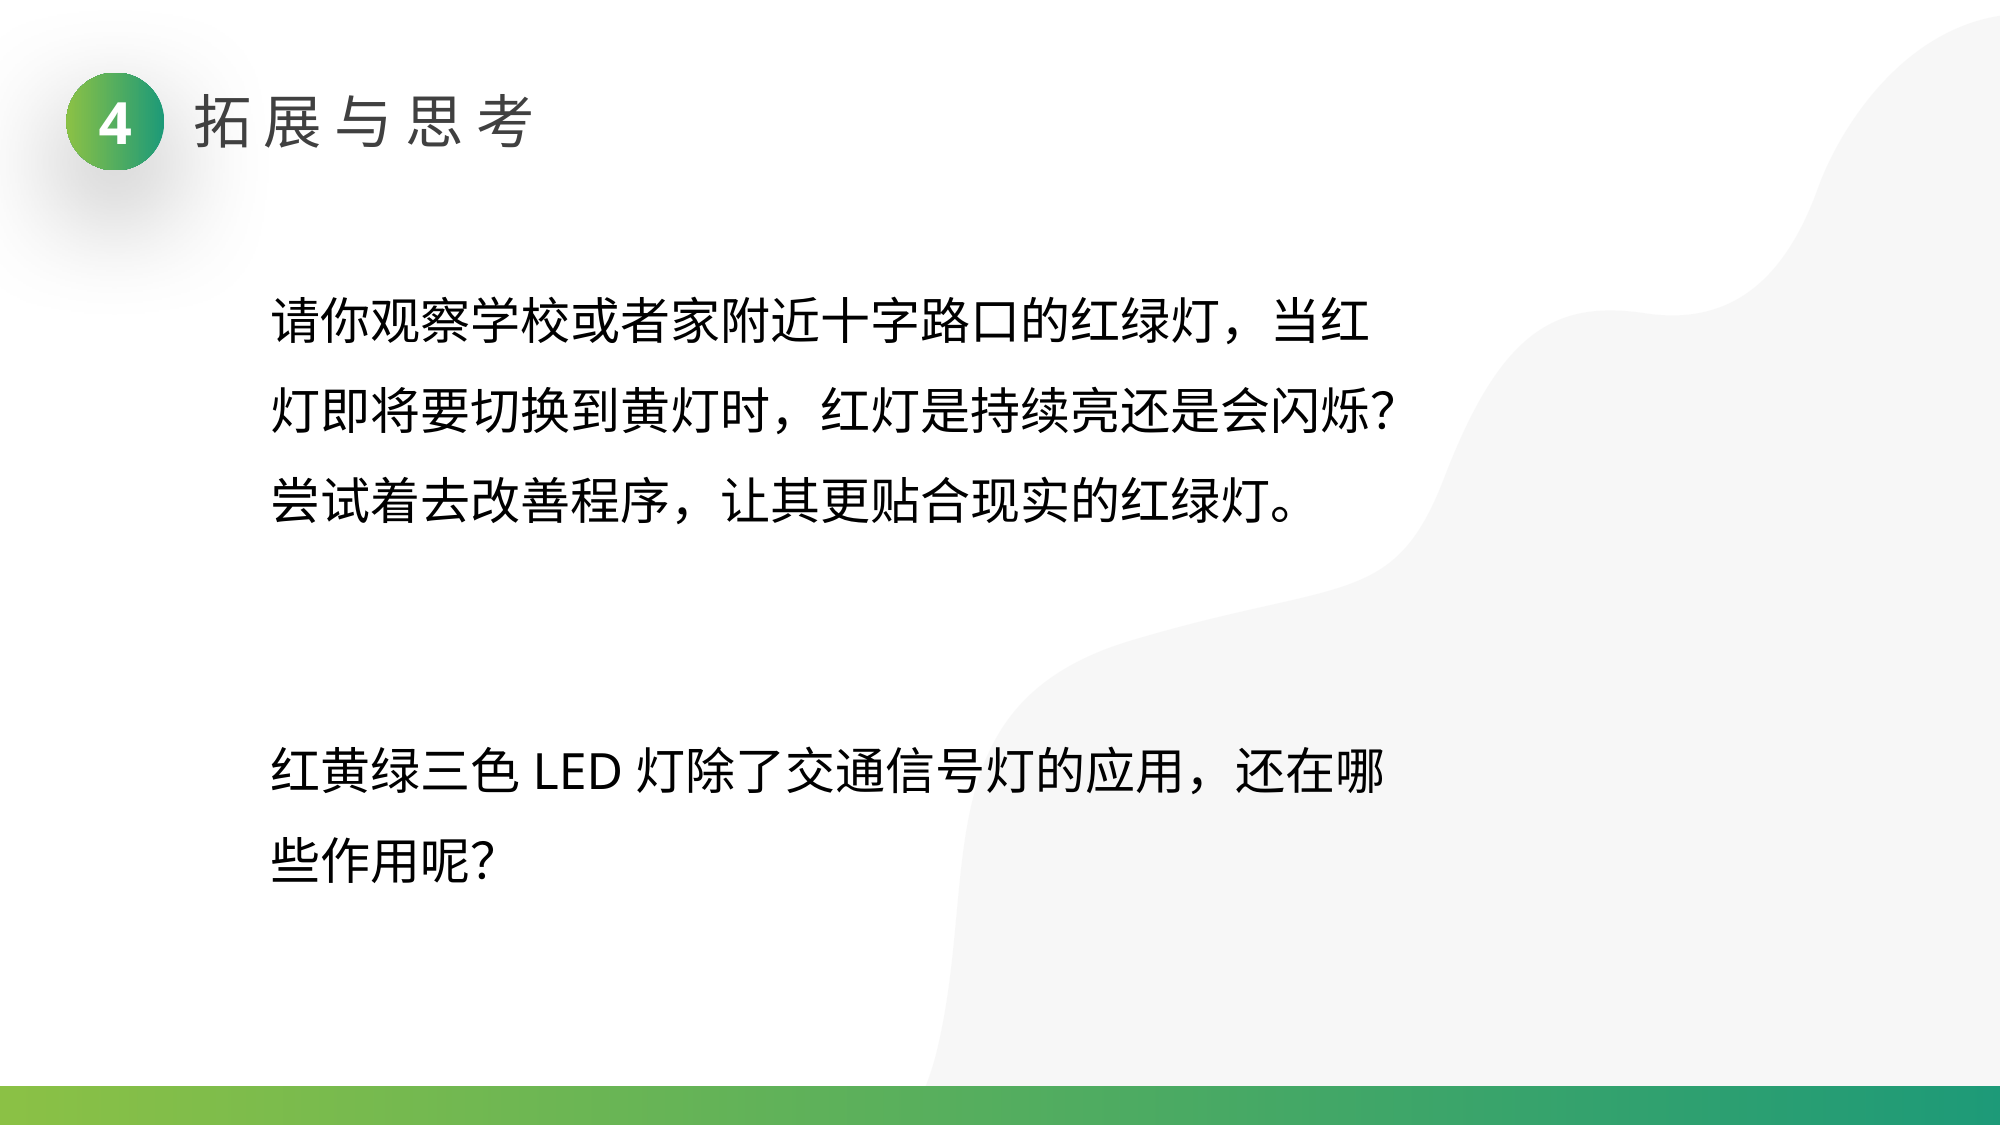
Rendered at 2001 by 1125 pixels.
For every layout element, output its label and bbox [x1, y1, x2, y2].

text_box [0, 15, 2000, 1125]
